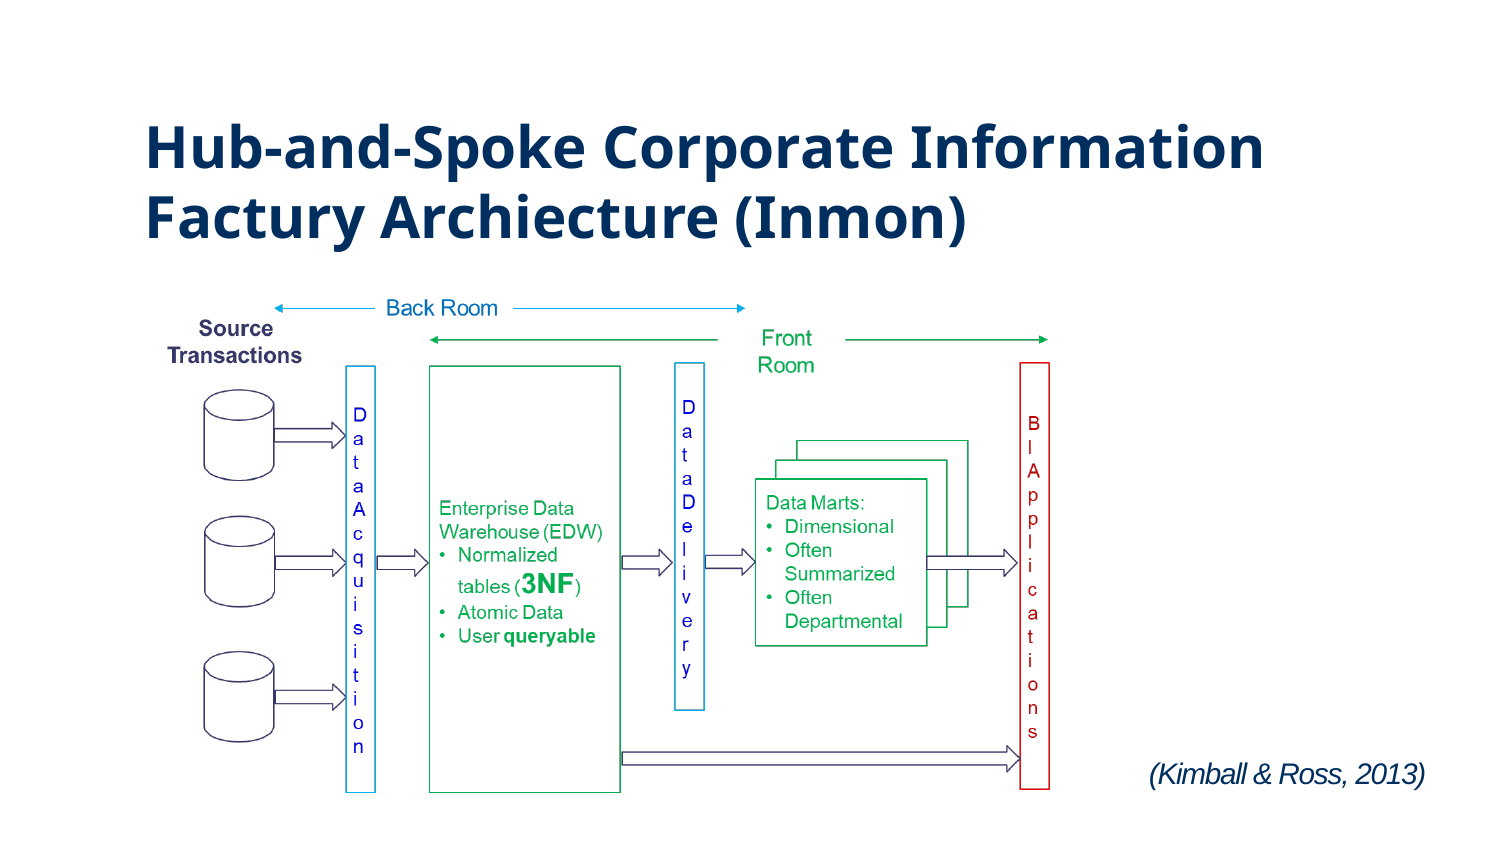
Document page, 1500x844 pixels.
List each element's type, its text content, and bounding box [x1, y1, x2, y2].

picture [153, 285, 1063, 793]
text_box [1227, 21, 1491, 217]
title Hub-and-Spoke Corporate Information Factury Archiecture (Inmon) [129, 102, 1439, 201]
text_box (Kimball & Ross, 2013) [1147, 755, 1439, 791]
picture [348, 368, 374, 791]
